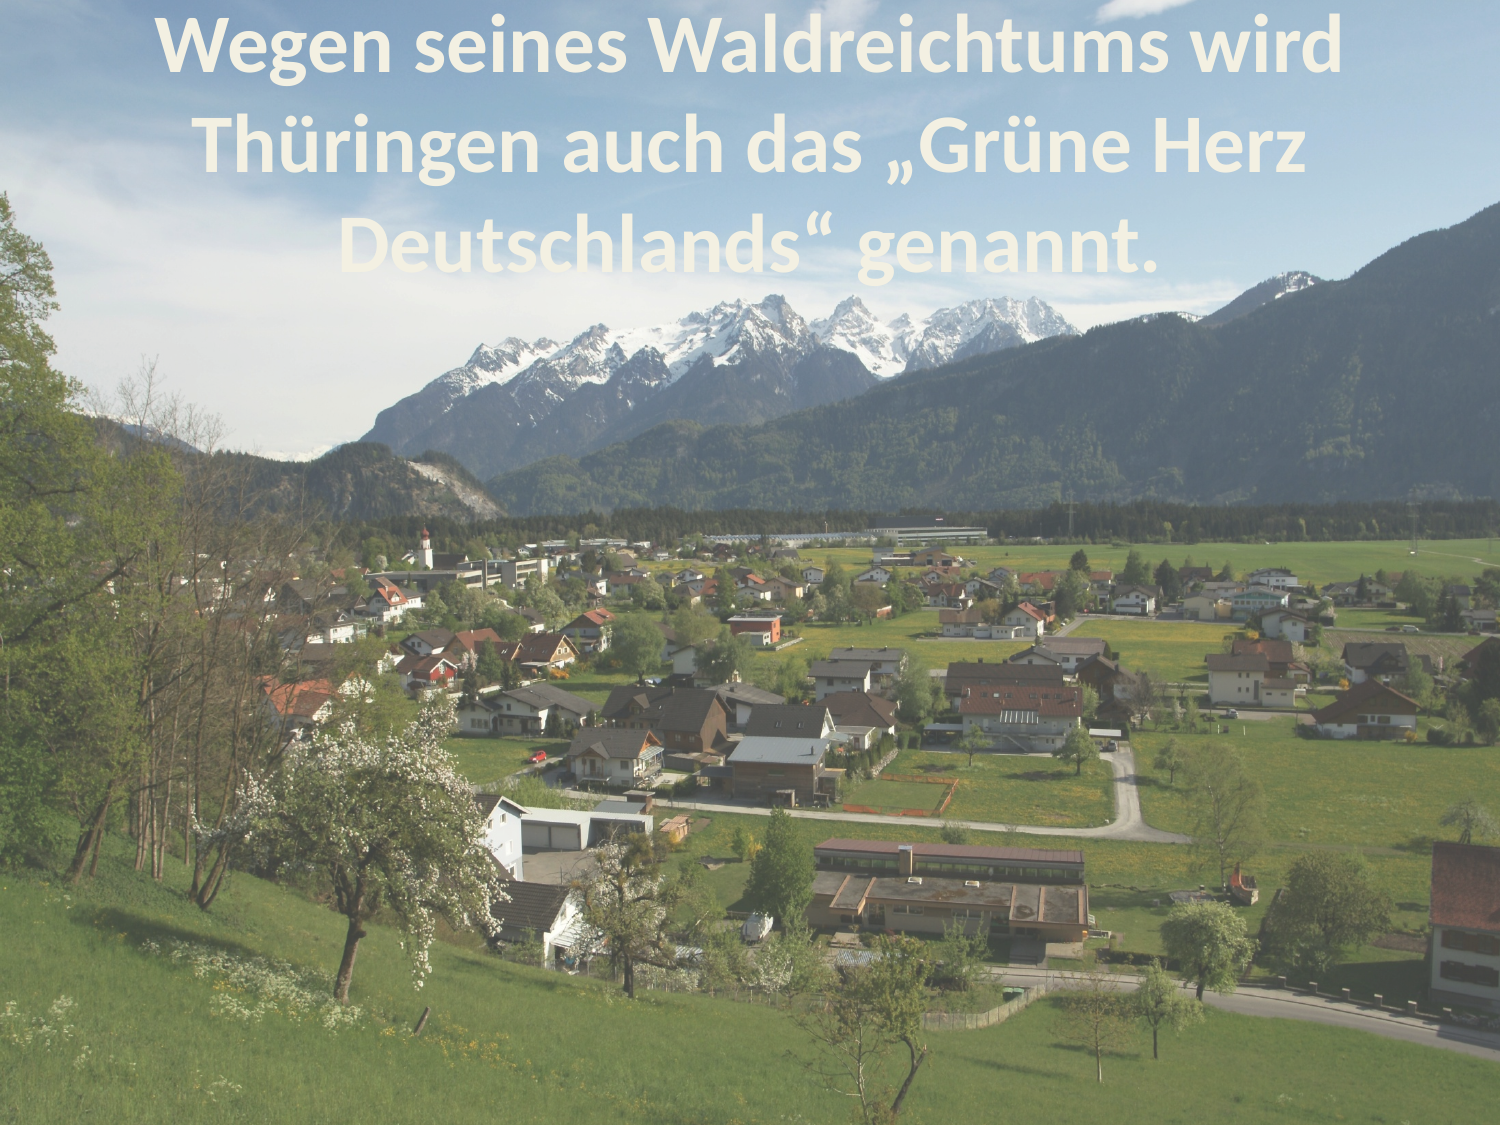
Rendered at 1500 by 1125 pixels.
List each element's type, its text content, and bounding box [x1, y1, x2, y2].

title Wegen seines Waldreichtums wird Thüringen auch das „Grüne Herz Deutschlands“ genannt. [75, 45, 1425, 233]
